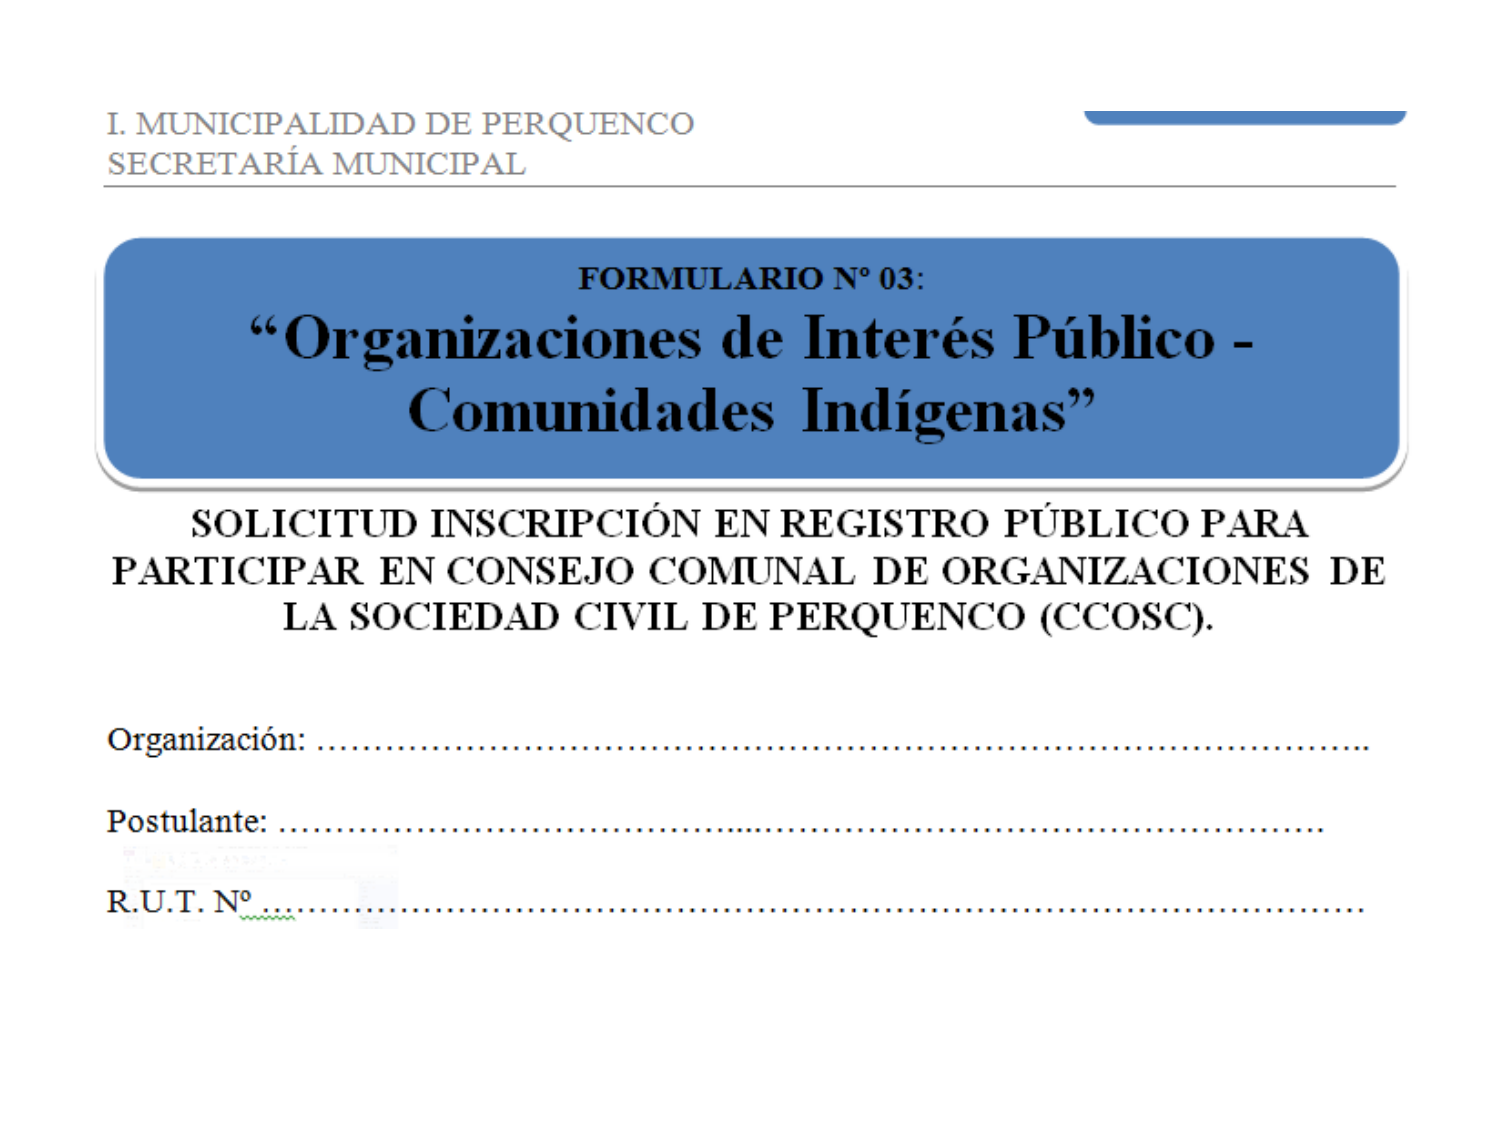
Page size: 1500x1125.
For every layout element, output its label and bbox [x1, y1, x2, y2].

picture [52, 111, 1462, 929]
